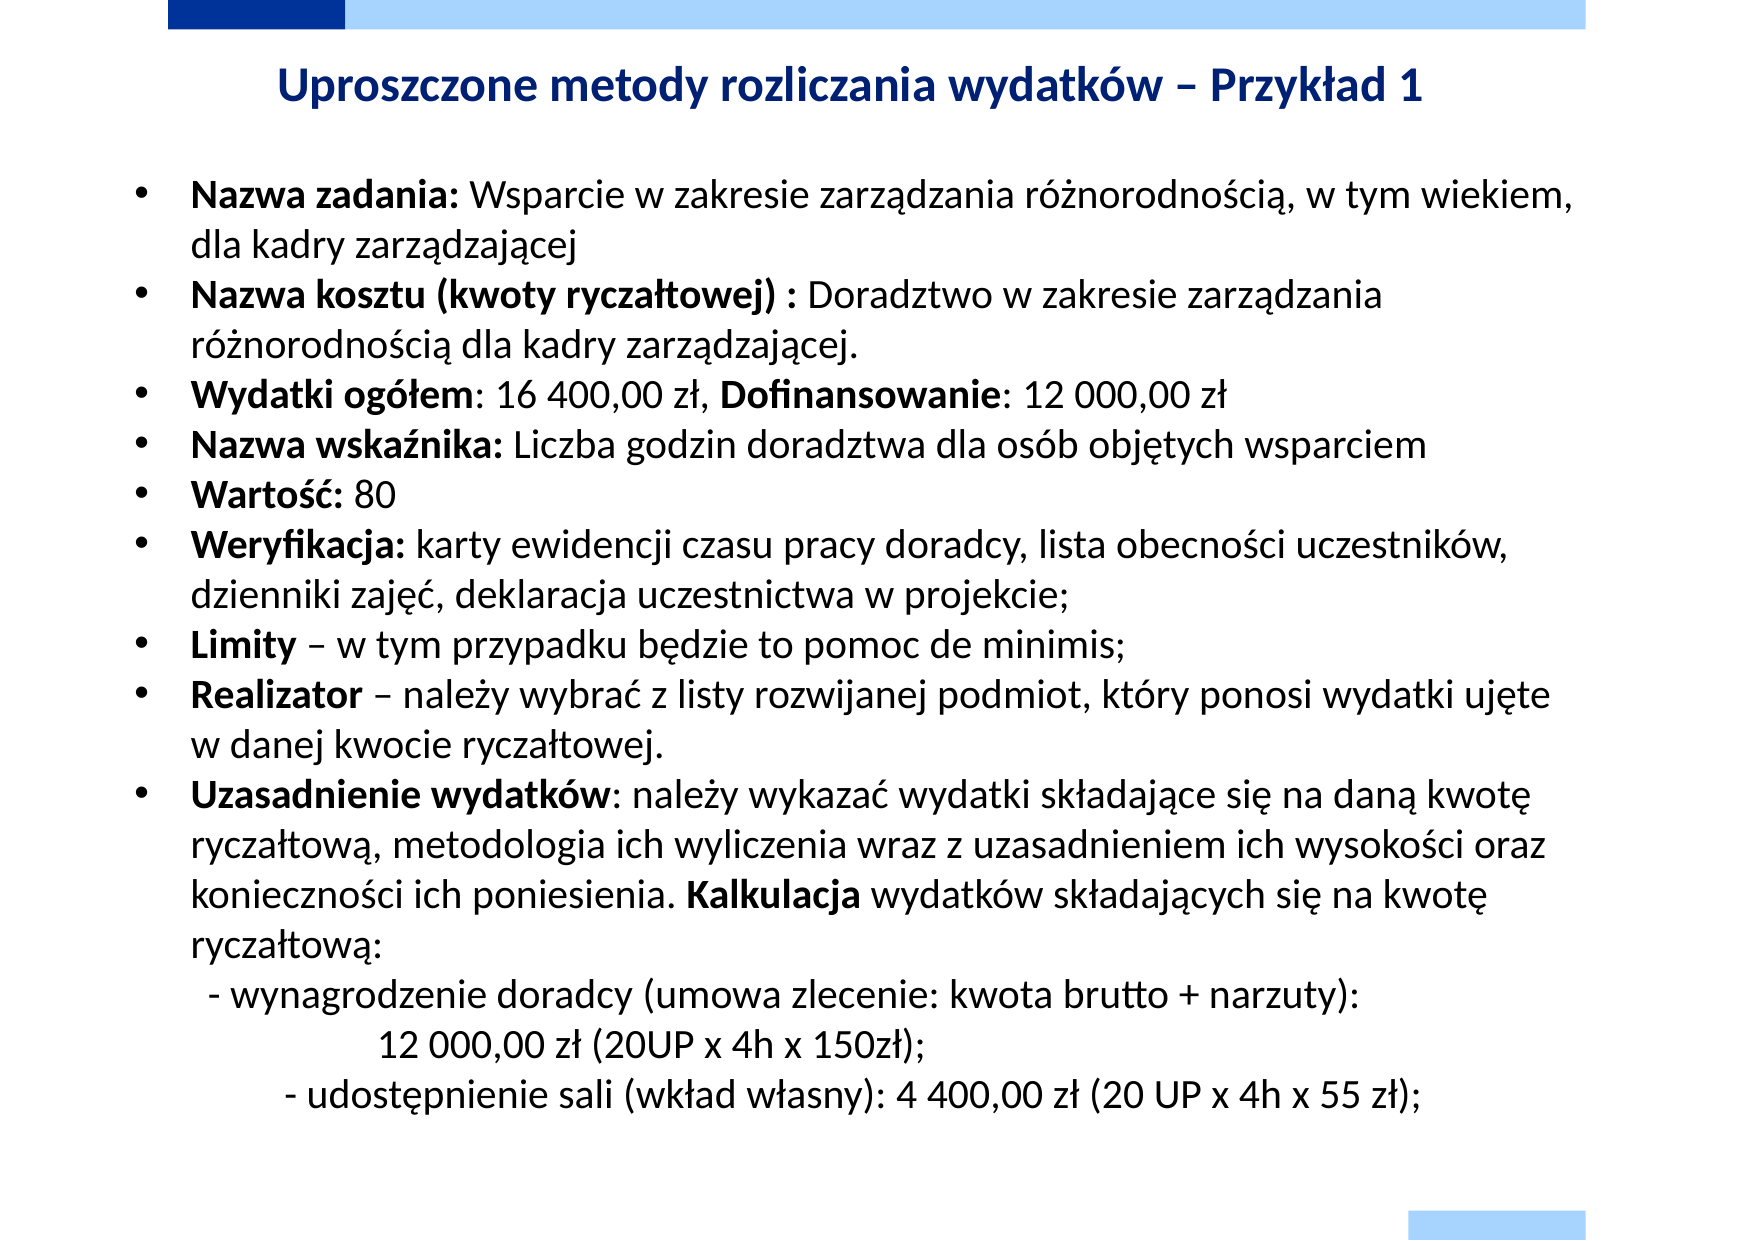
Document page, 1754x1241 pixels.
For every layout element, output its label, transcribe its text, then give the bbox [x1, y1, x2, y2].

text_box Nazwa zadania: Wsparcie w zakresie zarządzania różnorodnością, w tym wiekiem, dla kadry zarządzającej Nazwa kosztu (kwoty ryczałtowej) : Doradztwo w zakresie zarządzania różnorodnością dla kadry zarządzającej. Wydatki ogółem: 16 400,00 zł, Dofinansowanie: 12 000,00 zł Nazwa wskaźnika: Liczba godzin doradztwa dla osób objętych wsparciem Wartość: 80 Weryfikacja: karty ewidencji czasu pracy doradcy, lista obecności uczestników, dzienniki zajęć, deklaracja uczestnictwa w projekcie; Limity – w tym przypadku będzie to pomoc de minimis; Realizator – należy wybrać z listy rozwijanej podmiot, który ponosi wydatki ujęte w danej kwocie ryczałtowej. Uzasadnienie wydatków: należy wykazać wydatki składające się na daną kwotę ryczałtową, metodologia ich wyliczenia wraz z uzasadnieniem ich wysokości oraz konieczności ich poniesienia. Kalkulacja wydatków składających się na kwotę ryczałtową: - wynagrodzenie doradcy (umowa zlecenie: kwota brutto + narzuty): 12 000,00 zł (20UP x 4h x 150zł); - udostępnienie sali (wkład własny): 4 400,00 zł (20 UP x 4h x 55 zł); [119, 159, 1635, 1125]
title Uproszczone metody rozliczania wydatków – Przykład 1 [130, 36, 1571, 125]
